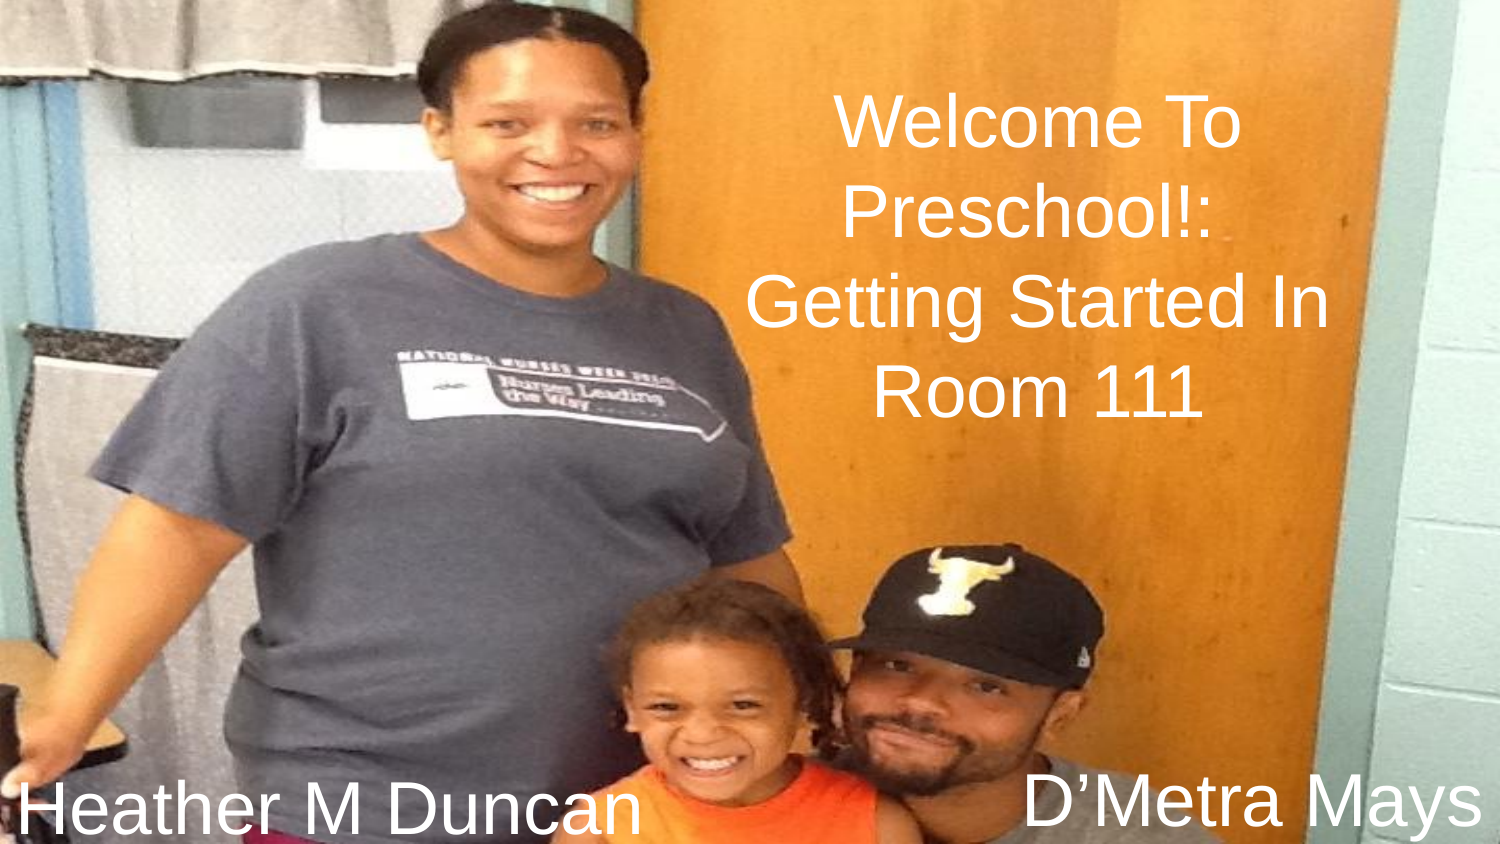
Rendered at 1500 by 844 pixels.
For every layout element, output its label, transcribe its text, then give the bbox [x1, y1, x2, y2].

subtitle D’Metra Mays [818, 736, 1500, 839]
title Welcome To Preschool!: Getting Started In Room 111 [684, 63, 1393, 448]
picture [0, 0, 1500, 844]
subtitle Heather M Duncan [0, 744, 709, 844]
